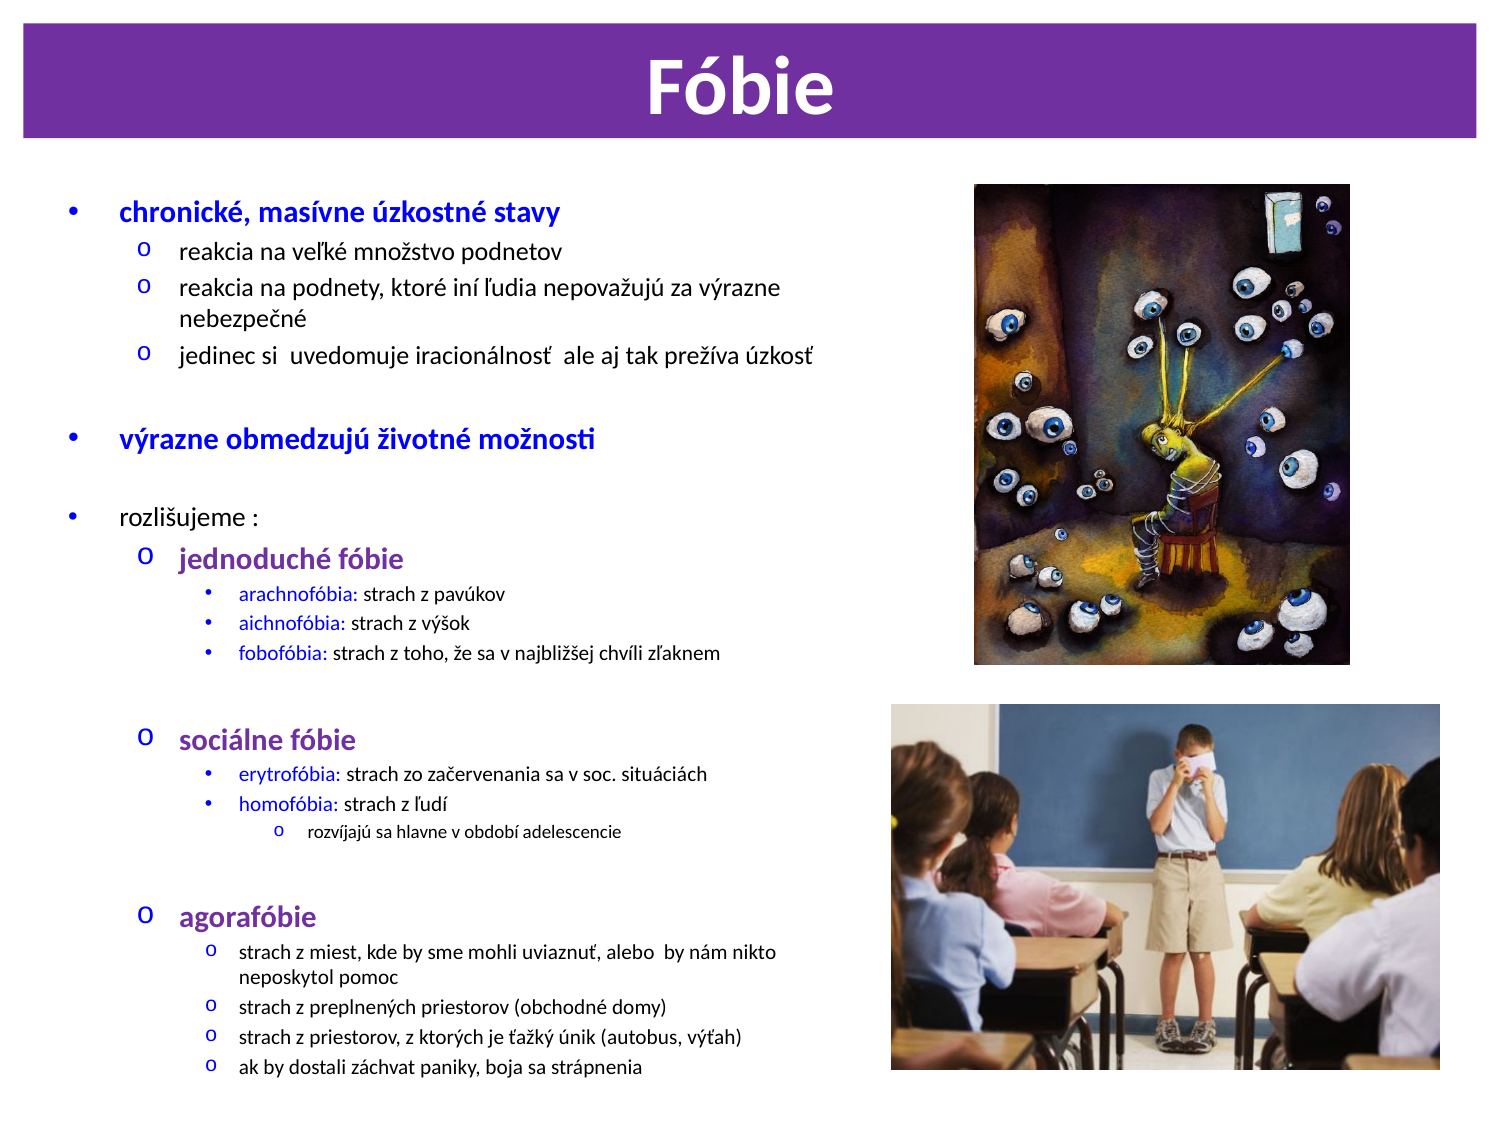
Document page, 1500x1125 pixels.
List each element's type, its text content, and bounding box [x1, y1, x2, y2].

picture [891, 703, 1440, 1071]
list chronické, masívne úzkostné stavy reakcia na veľké množstvo podnetov reakcia na podnety, ktoré iní ľudia nepovažujú za výrazne nebezpečné jedinec si uvedomuje iracionálnosť ale aj tak prežíva úzkosť výrazne obmedzujú životné možnosti rozlišujeme : jednoduché fóbie arachnofóbia: strach z pavúkov aichnofóbia: strach z výšok fobofóbia: strach z toho, že sa v najbližšej chvíli zľaknem sociálne fóbie erytrofóbia: strach zo začervenania sa v soc. situáciách homofóbia: strach z ľudí rozvíjajú sa hlavne v období adelescencie agorafóbie strach z miest, kde by sme mohli uviaznuť, alebo by nám nikto neposkytol pomoc strach z preplnených priestorov (obchodné domy) strach z priestorov, z ktorých je ťažký únik (autobus, výťah) ak by dostali záchvat paniky, boja sa strápnenia [53, 184, 845, 1094]
picture [974, 184, 1350, 665]
text_box Fóbie [23, 23, 1477, 139]
